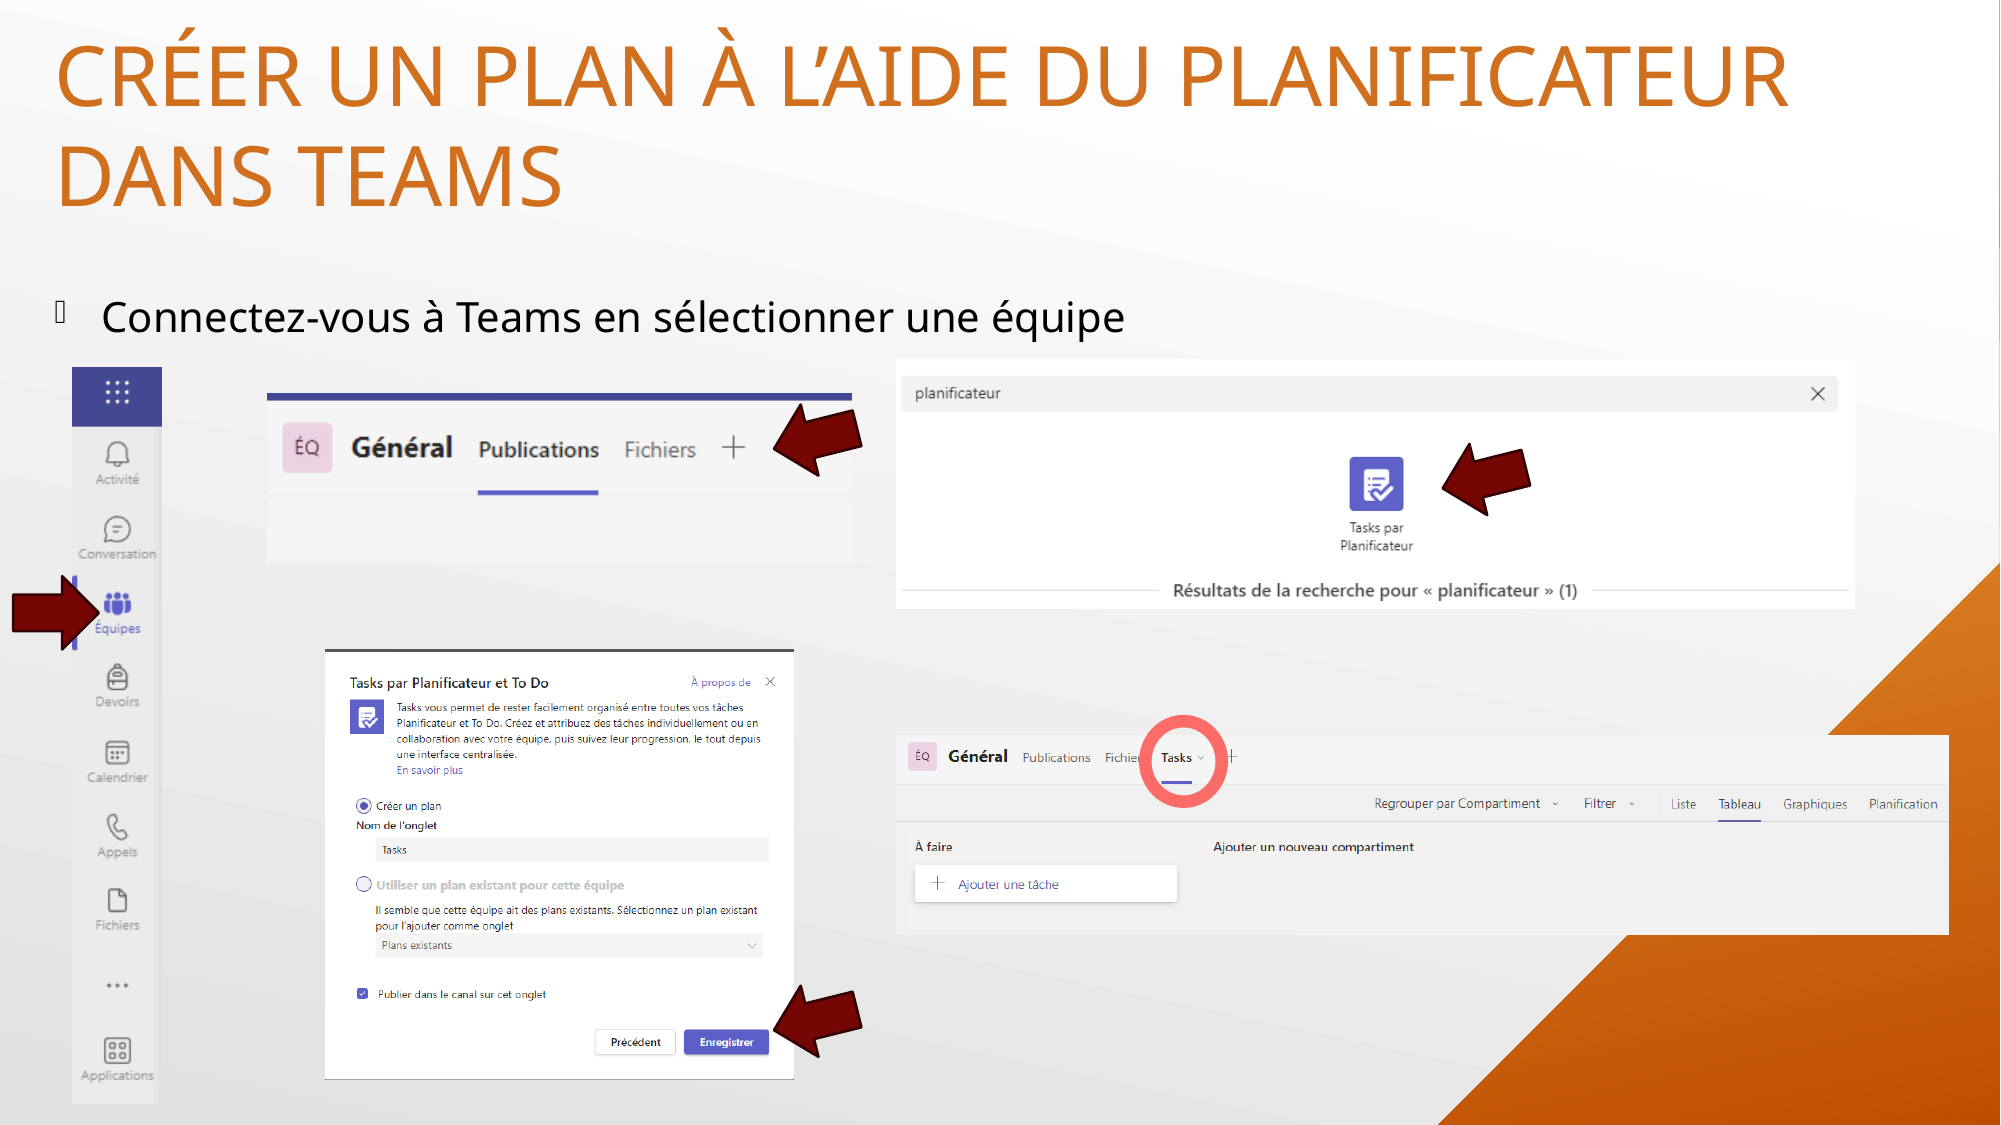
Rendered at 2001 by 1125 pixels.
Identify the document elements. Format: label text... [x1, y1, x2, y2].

text_box [1153, 719, 1214, 734]
title Créer un plan à l’aide du planificateur dans Teams [39, 0, 2000, 248]
text_box [1440, 565, 2000, 1125]
picture [72, 366, 162, 1104]
picture [325, 649, 794, 1081]
text_box [852, 409, 863, 450]
text_box [0, 0, 2000, 1125]
list Connectez-vous à Teams en sélectionner une équipe [39, 263, 1304, 368]
picture [266, 393, 852, 563]
text_box [11, 574, 72, 651]
picture [896, 734, 1949, 935]
picture [896, 359, 1855, 609]
text_box [794, 984, 863, 1058]
